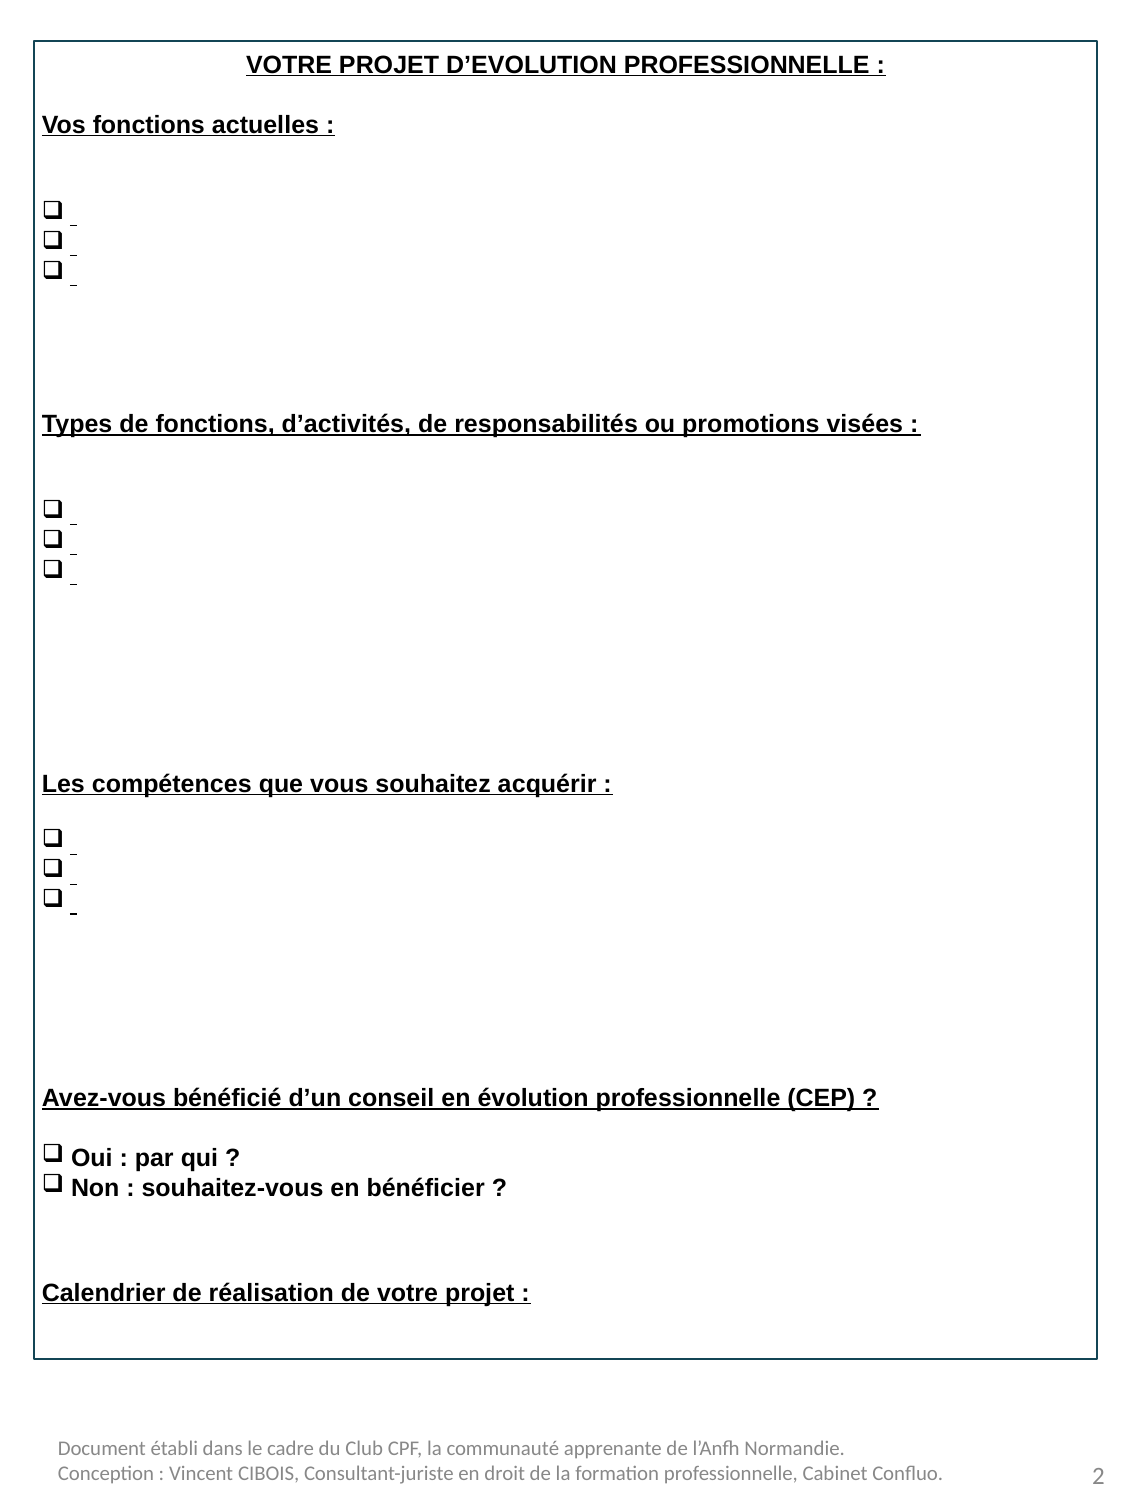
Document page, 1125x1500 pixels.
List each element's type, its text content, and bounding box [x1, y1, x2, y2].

text_box 2 [1078, 1451, 1119, 1497]
text_box VOTRE PROJET D’EVOLUTION PROFESSIONNELLE : Vos fonctions actuelles : Types de fonctions, d’activités, de responsabilités ou promotions visées : Les compétences que vous souhaitez acquérir : Avez-vous bénéficié d’un conseil en évolution professionnelle (CEP) ? Oui : par qui ? Non : souhaitez-vous en bénéficier ? Calendrier de réalisation de votre projet : [34, 41, 1098, 1359]
